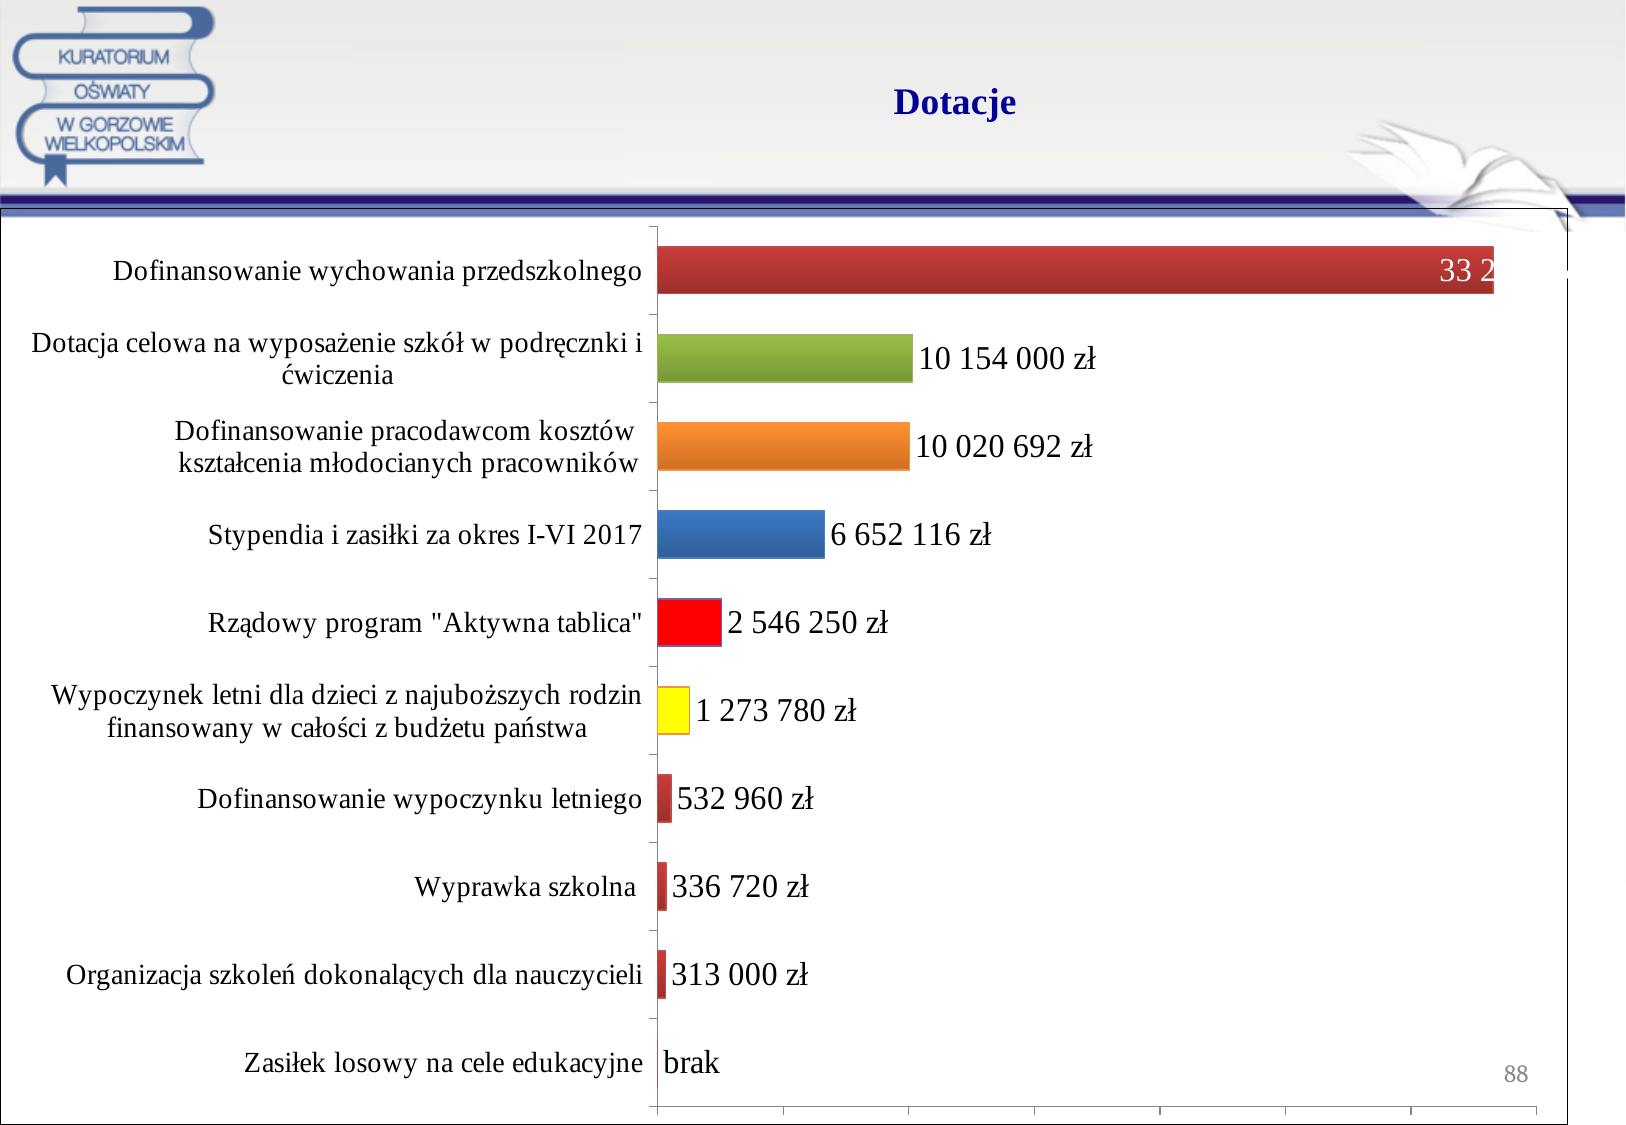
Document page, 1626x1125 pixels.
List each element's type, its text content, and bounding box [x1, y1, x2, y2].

title Dotacje [317, 23, 1594, 176]
picture [0, 0, 1626, 1125]
chart [0, 207, 1625, 1125]
